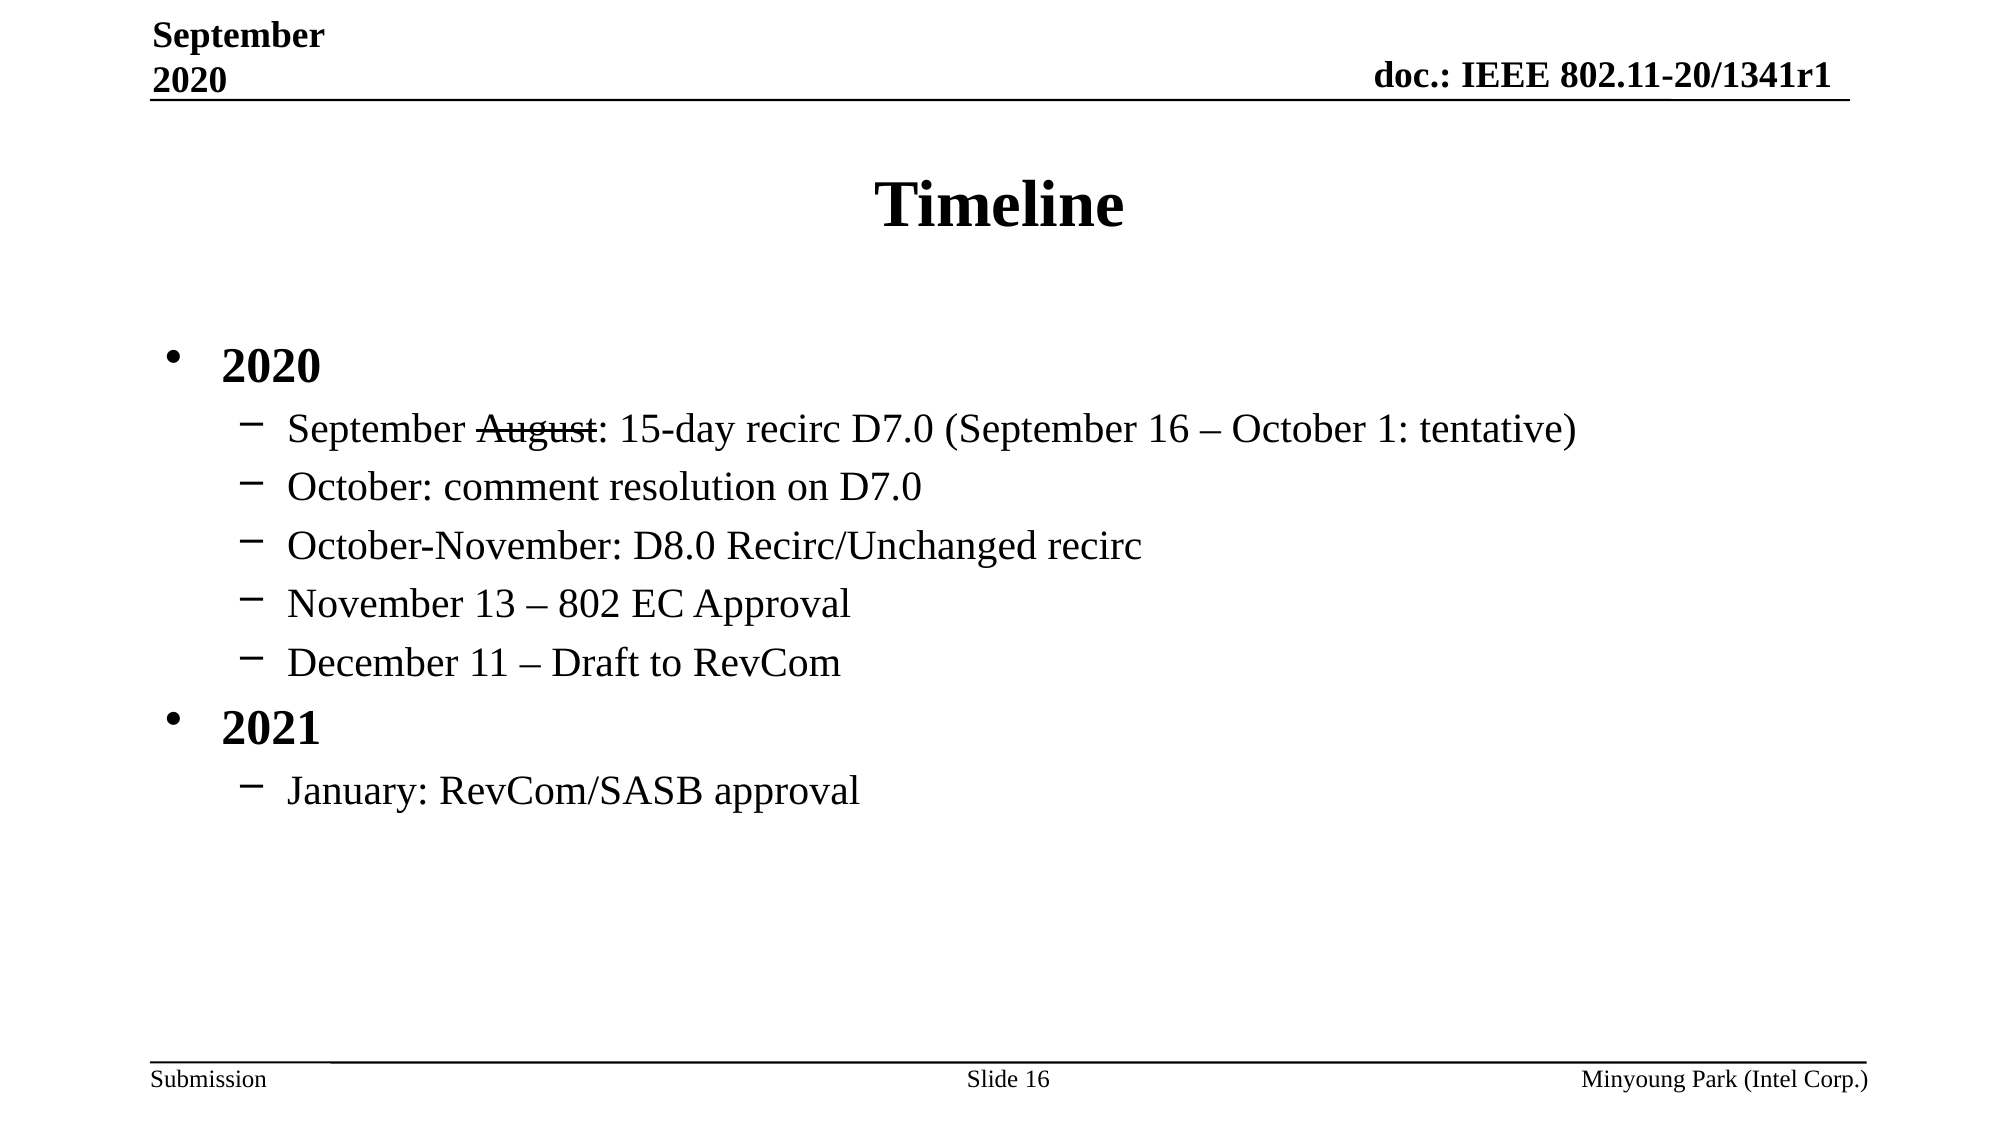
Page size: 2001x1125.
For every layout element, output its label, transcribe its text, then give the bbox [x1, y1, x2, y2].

slide_number Slide 16 [964, 1061, 1053, 1093]
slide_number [152, 54, 347, 101]
title Timeline [150, 112, 1850, 288]
list 2020 September August: 15-day recirc D7.0 (September 16 – October 1: tentative) October: comment resolution on D7.0 October-November: D8.0 Recirc/Unchanged recirc November 13 – 802 EC Approval December 11 – Draft to RevCom 2021 January: RevCom/SASB approval [150, 324, 1850, 1000]
footer Minyoung Park (Intel Corp.) [1266, 1061, 1869, 1093]
